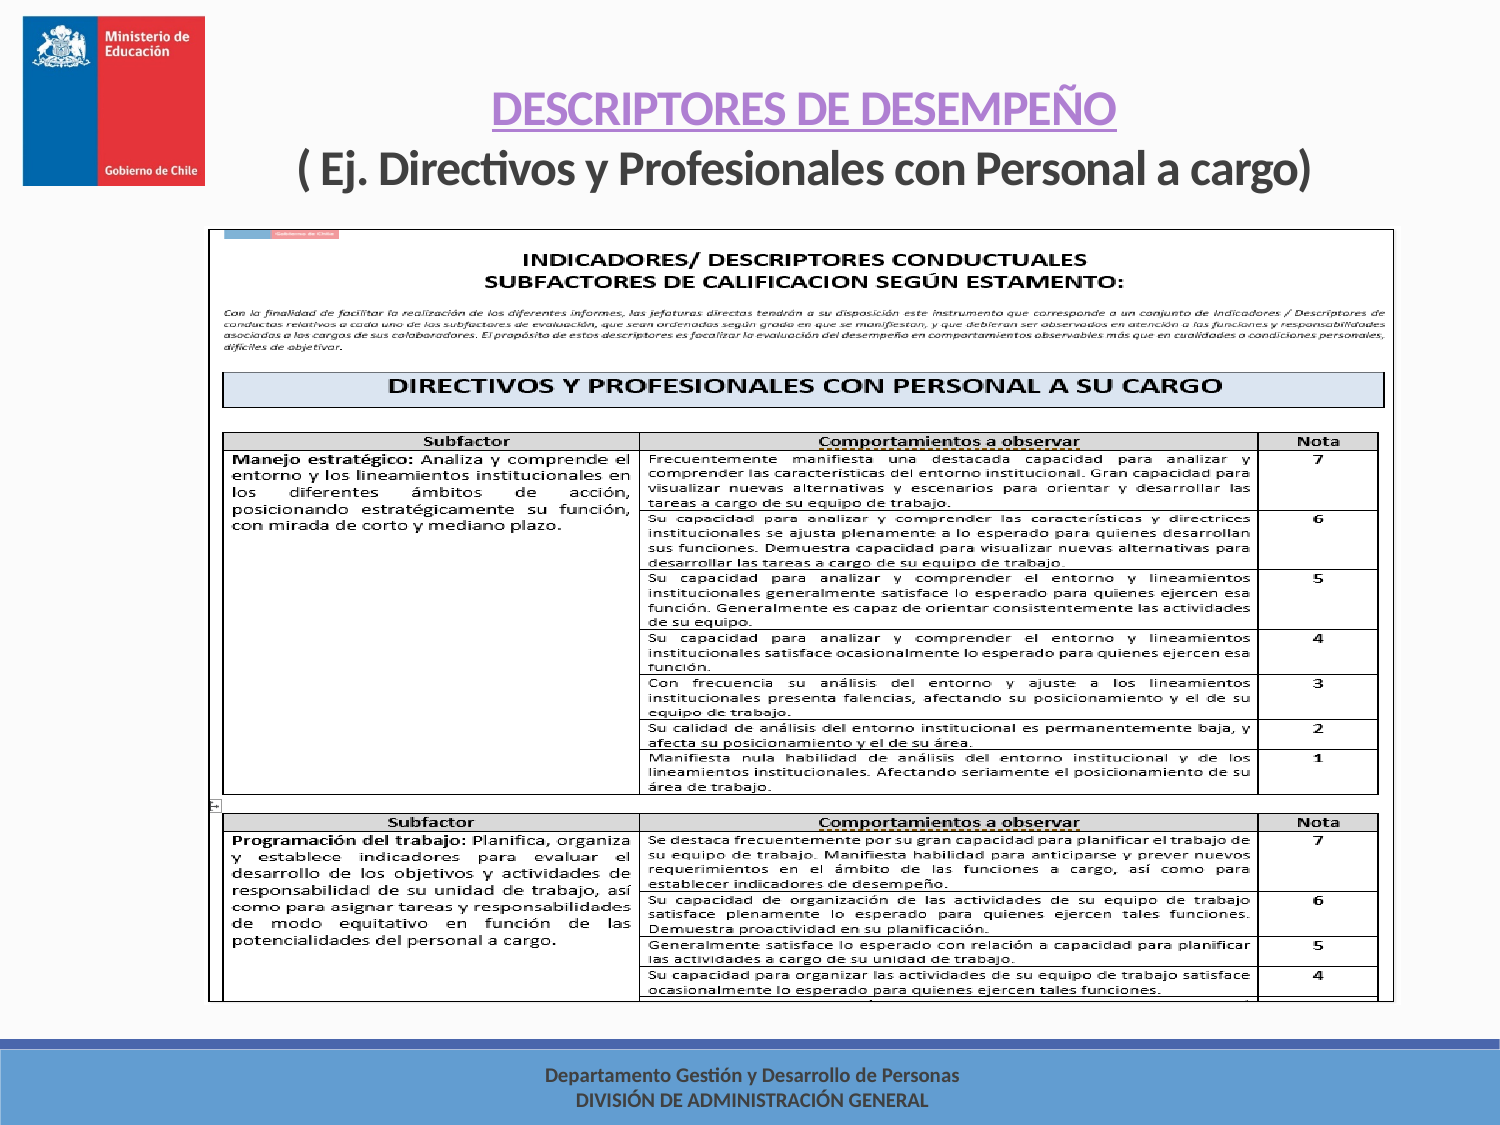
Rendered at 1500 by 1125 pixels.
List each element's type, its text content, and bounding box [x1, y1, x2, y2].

picture [21, 15, 205, 186]
picture [203, 225, 1402, 1006]
text_box DESCRIPTORES DE DESEMPEÑO ( Ej. Directivos y Profesionales con Personal a cargo) [172, 67, 1437, 203]
list Departamento Gestión y Desarrollo de Personas DIVISIÓN DE ADMINISTRACIÓN GENERAL [0, 912, 1500, 1125]
